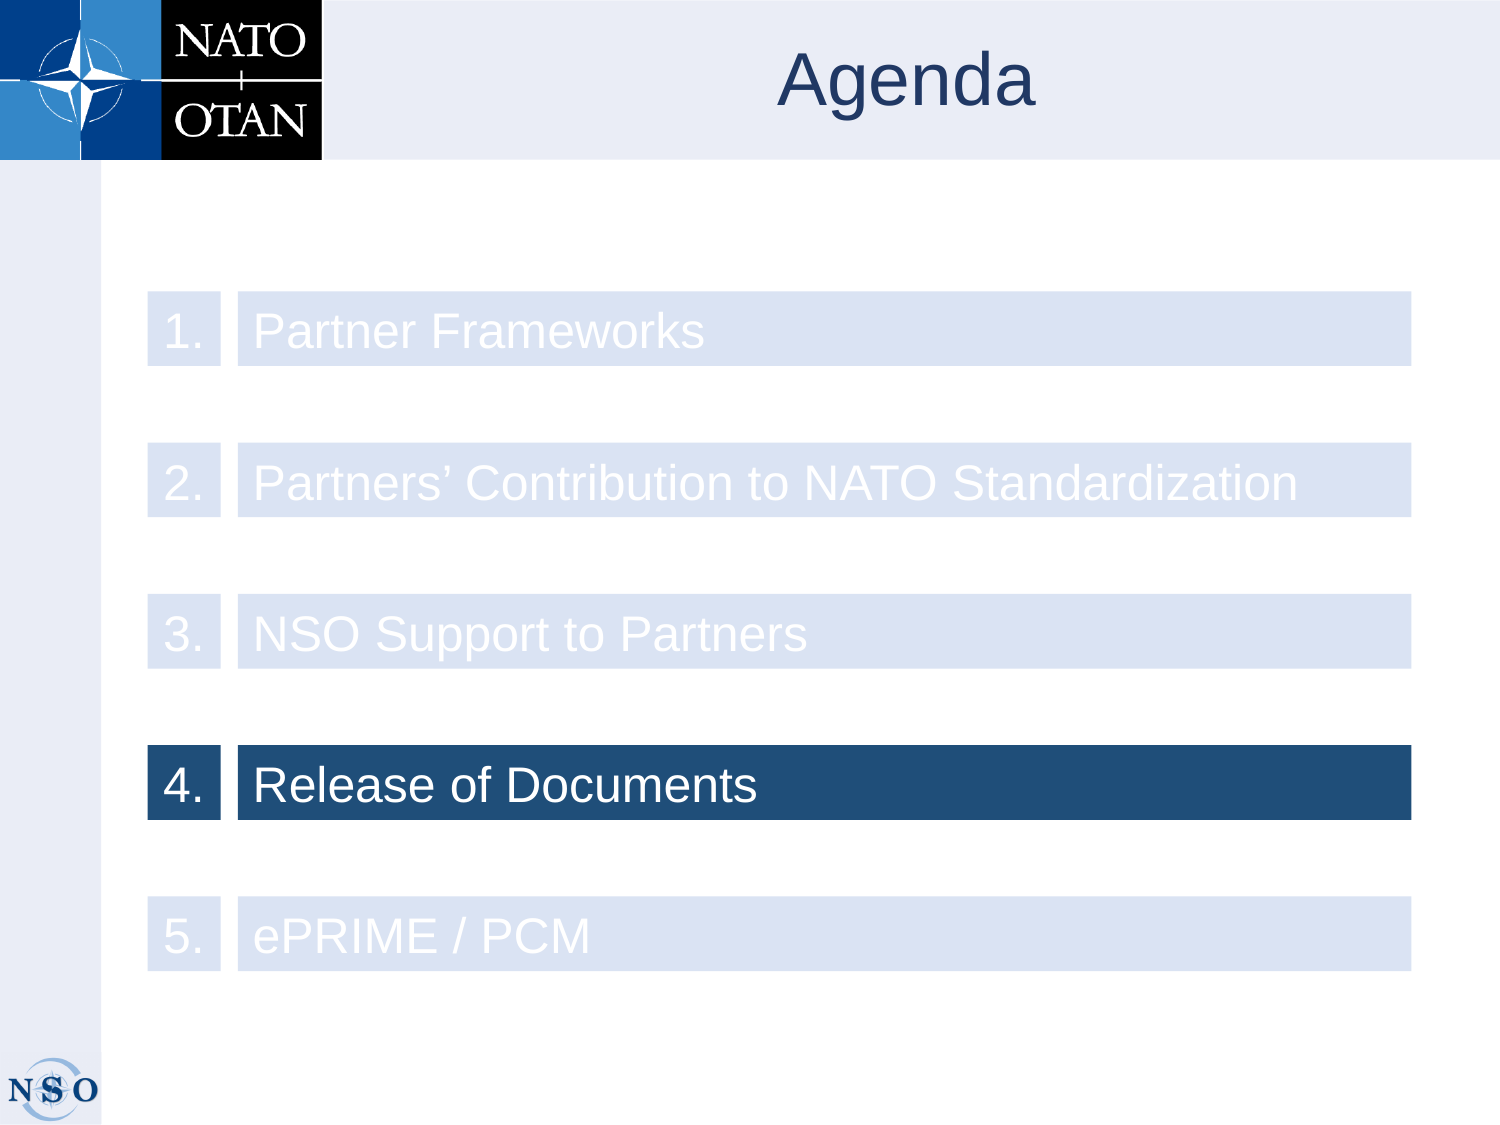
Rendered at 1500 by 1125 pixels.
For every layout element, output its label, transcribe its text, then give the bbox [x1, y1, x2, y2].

picture [0, 0, 324, 160]
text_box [147, 895, 1412, 972]
picture [1, 1052, 102, 1124]
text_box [147, 290, 1412, 367]
text_box Agenda [312, 2, 1500, 161]
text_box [147, 441, 1412, 518]
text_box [147, 593, 1412, 670]
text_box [147, 744, 1412, 821]
